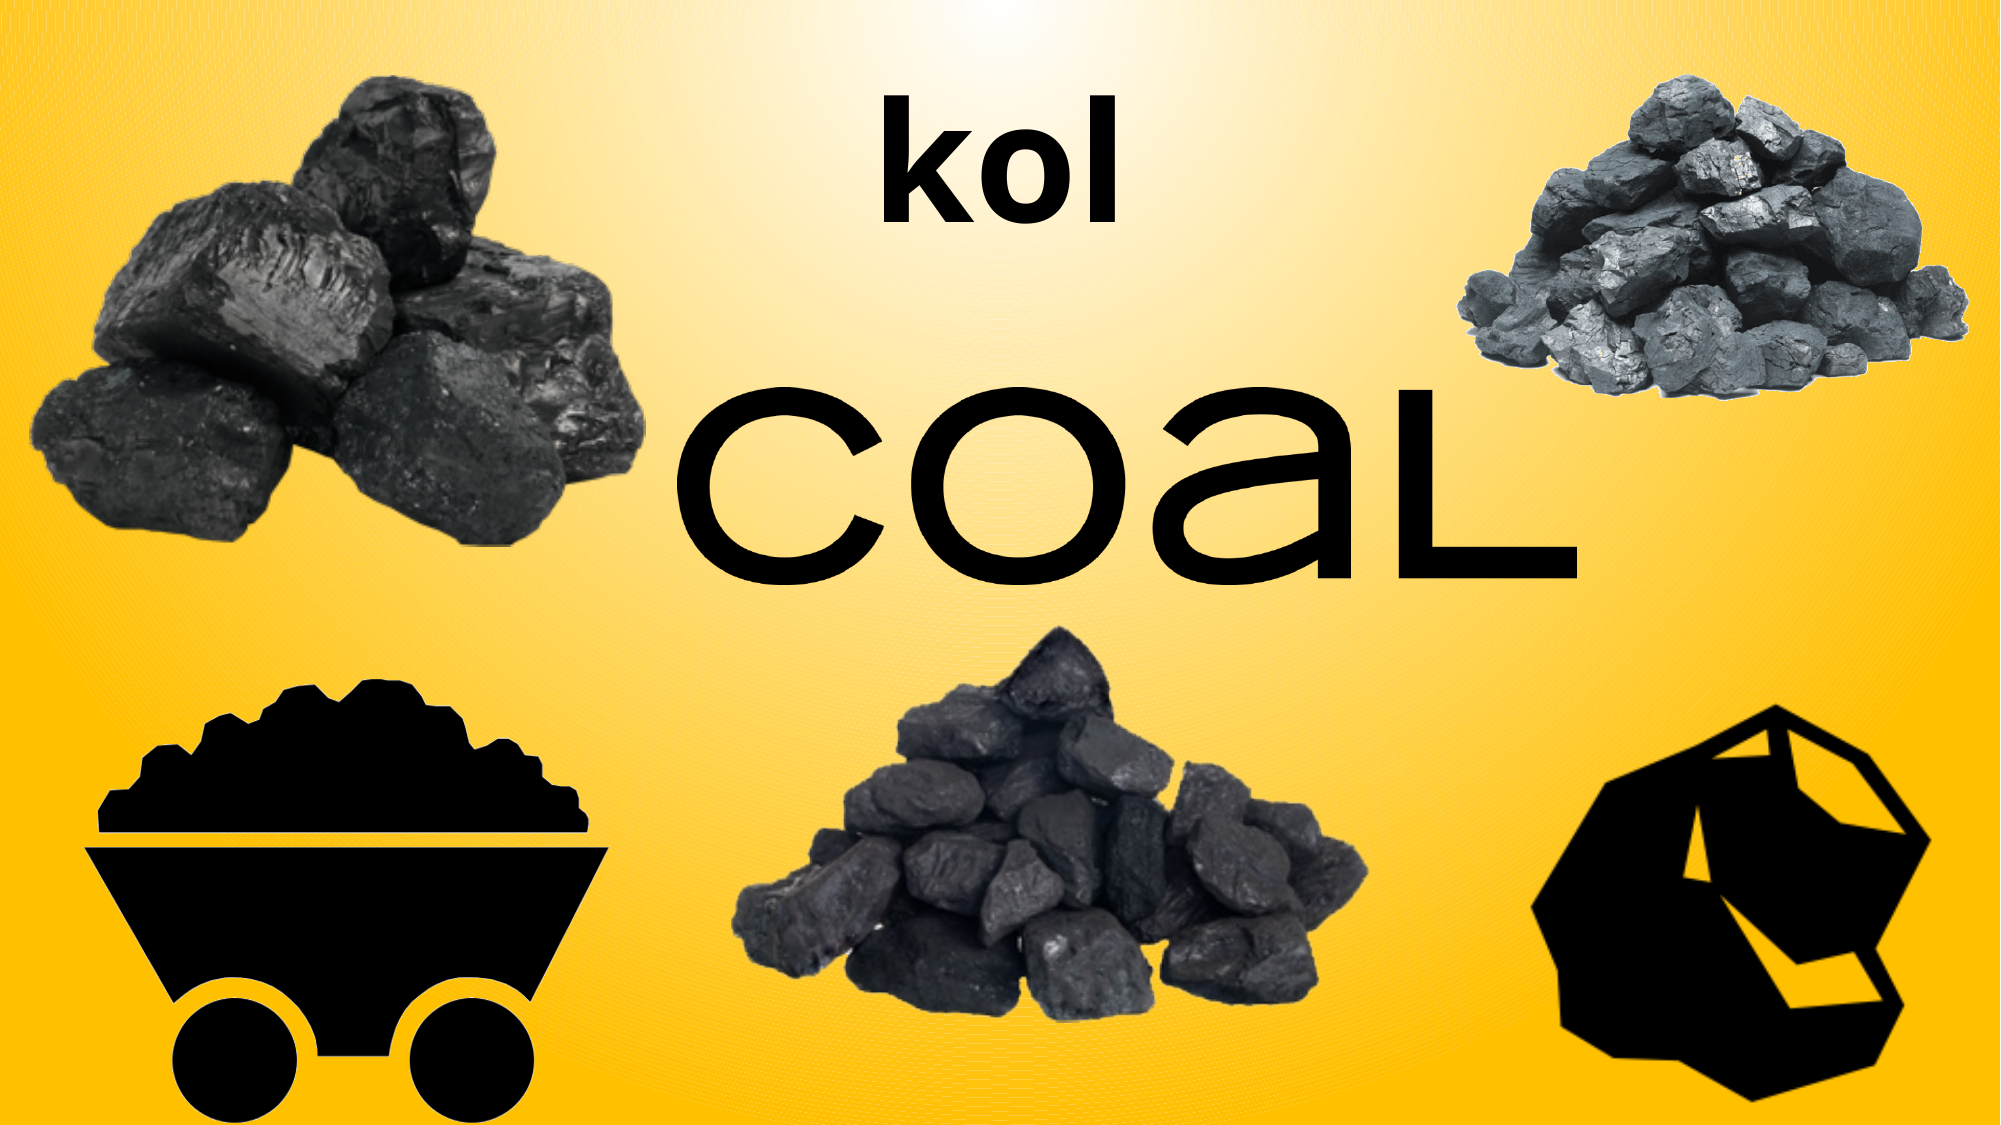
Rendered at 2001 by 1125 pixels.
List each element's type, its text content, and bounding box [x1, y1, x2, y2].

picture [1523, 693, 1940, 1111]
picture [731, 625, 1372, 1023]
picture [677, 59, 1976, 585]
title kol [137, 59, 1447, 278]
picture [24, 75, 646, 547]
picture [82, 677, 611, 1125]
